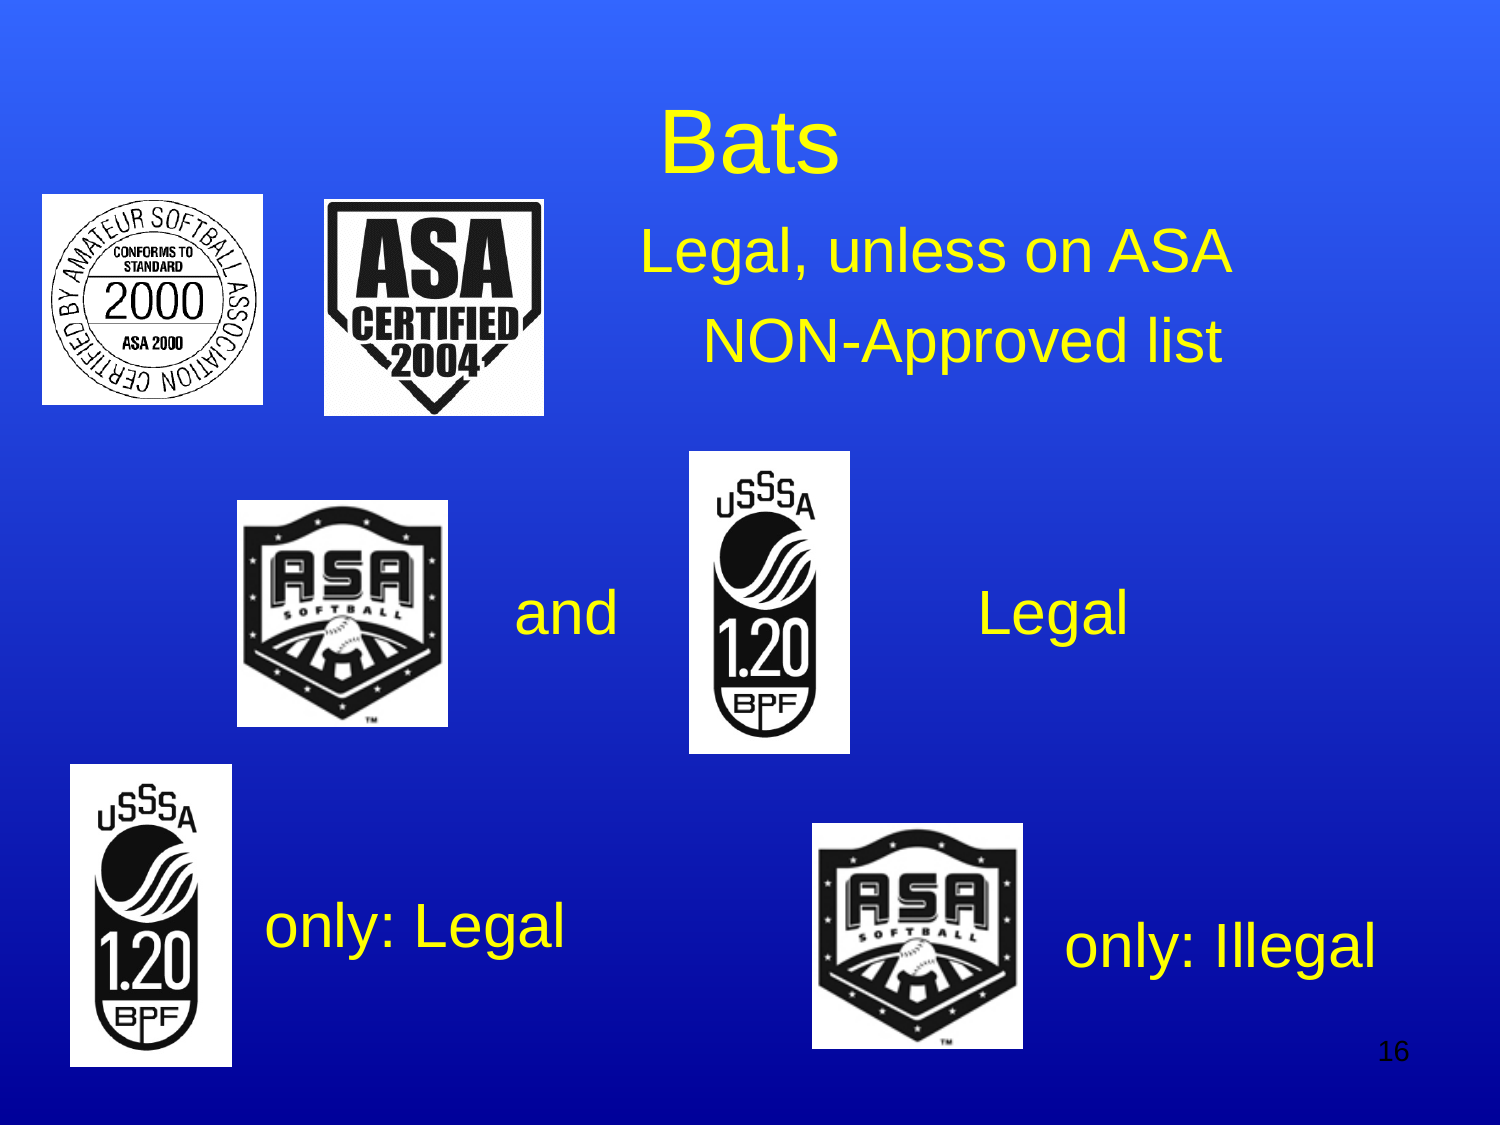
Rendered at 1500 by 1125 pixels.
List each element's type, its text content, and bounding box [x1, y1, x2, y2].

picture [237, 500, 448, 727]
text_box Legal [962, 549, 1475, 655]
text_box Bats [0, 74, 1500, 200]
picture [323, 199, 544, 416]
picture [70, 764, 232, 1067]
text_box and [500, 549, 675, 655]
text_box Legal, unless on ASA NON-Approved list [624, 187, 1400, 382]
slide_number 16 [1074, 1024, 1426, 1103]
picture [42, 194, 263, 405]
picture [812, 823, 1023, 1050]
picture [688, 451, 850, 754]
text_box only: Legal [249, 862, 763, 968]
text_box only: Illegal [1049, 882, 1438, 988]
